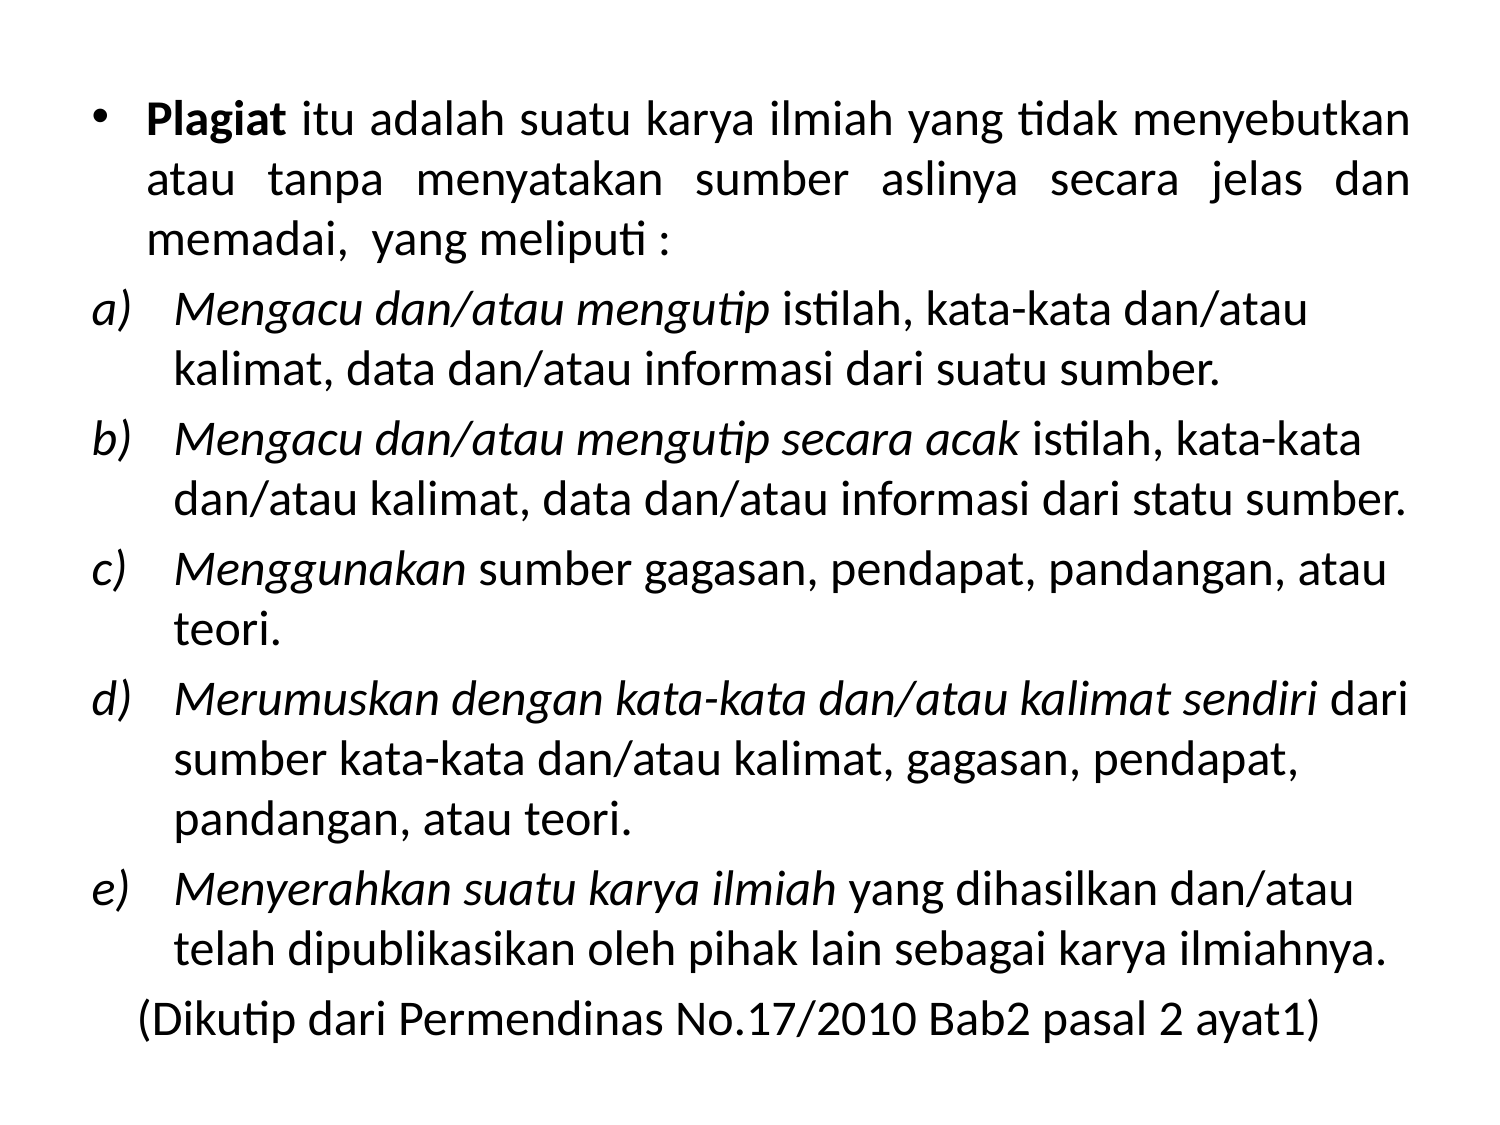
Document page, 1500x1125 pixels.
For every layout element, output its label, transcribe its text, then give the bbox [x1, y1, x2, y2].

list Plagiat itu adalah suatu karya ilmiah yang tidak menyebutkan atau tanpa menyatakan sumber aslinya secara jelas dan memadai, yang meliputi : Mengacu dan/atau mengutip istilah, kata-kata dan/atau kalimat, data dan/atau informasi dari suatu sumber. Mengacu dan/atau mengutip secara acak istilah, kata-kata dan/atau kalimat, data dan/atau informasi dari statu sumber. Menggunakan sumber gagasan, pendapat, pandangan, atau teori. Merumuskan dengan kata-kata dan/atau kalimat sendiri dari sumber kata-kata dan/atau kalimat, gagasan, pendapat, pandangan, atau teori. Menyerahkan suatu karya ilmiah yang dihasilkan dan/atau telah dipublikasikan oleh pihak lain sebagai karya ilmiahnya. (Dikutip dari Permendinas No.17/2010 Bab2 pasal 2 ayat1) [76, 78, 1427, 1094]
